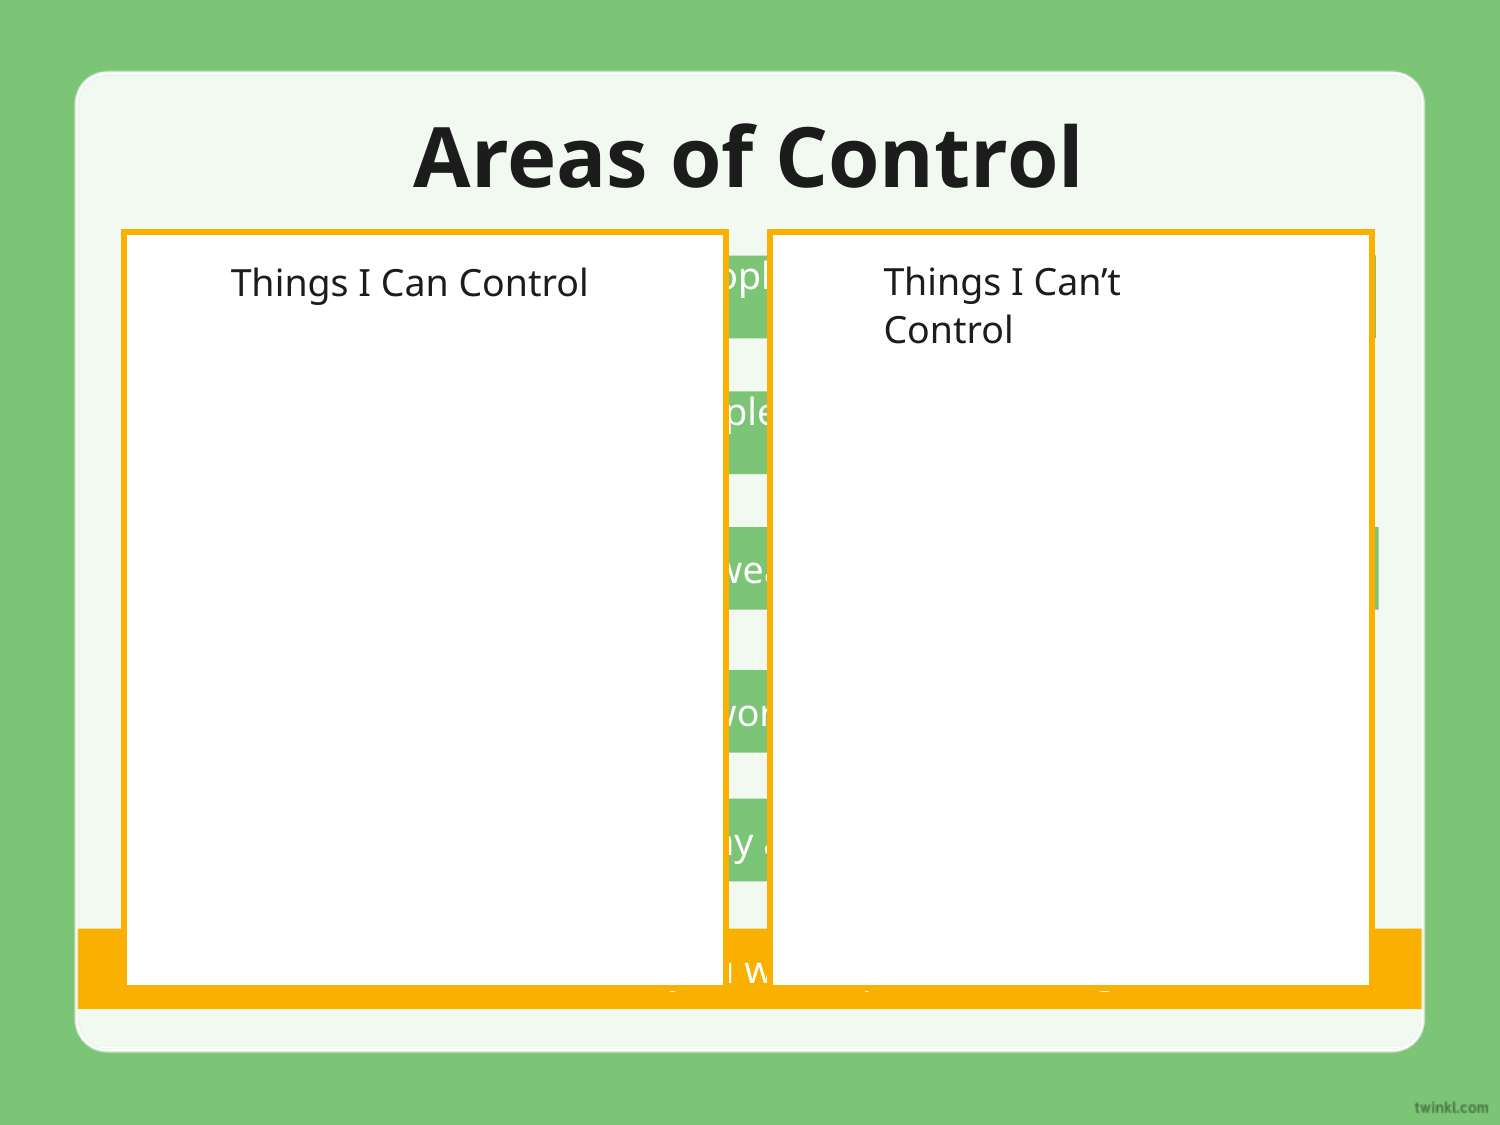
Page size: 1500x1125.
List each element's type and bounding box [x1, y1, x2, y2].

text_box [123, 231, 1373, 988]
picture [0, 0, 1500, 1125]
